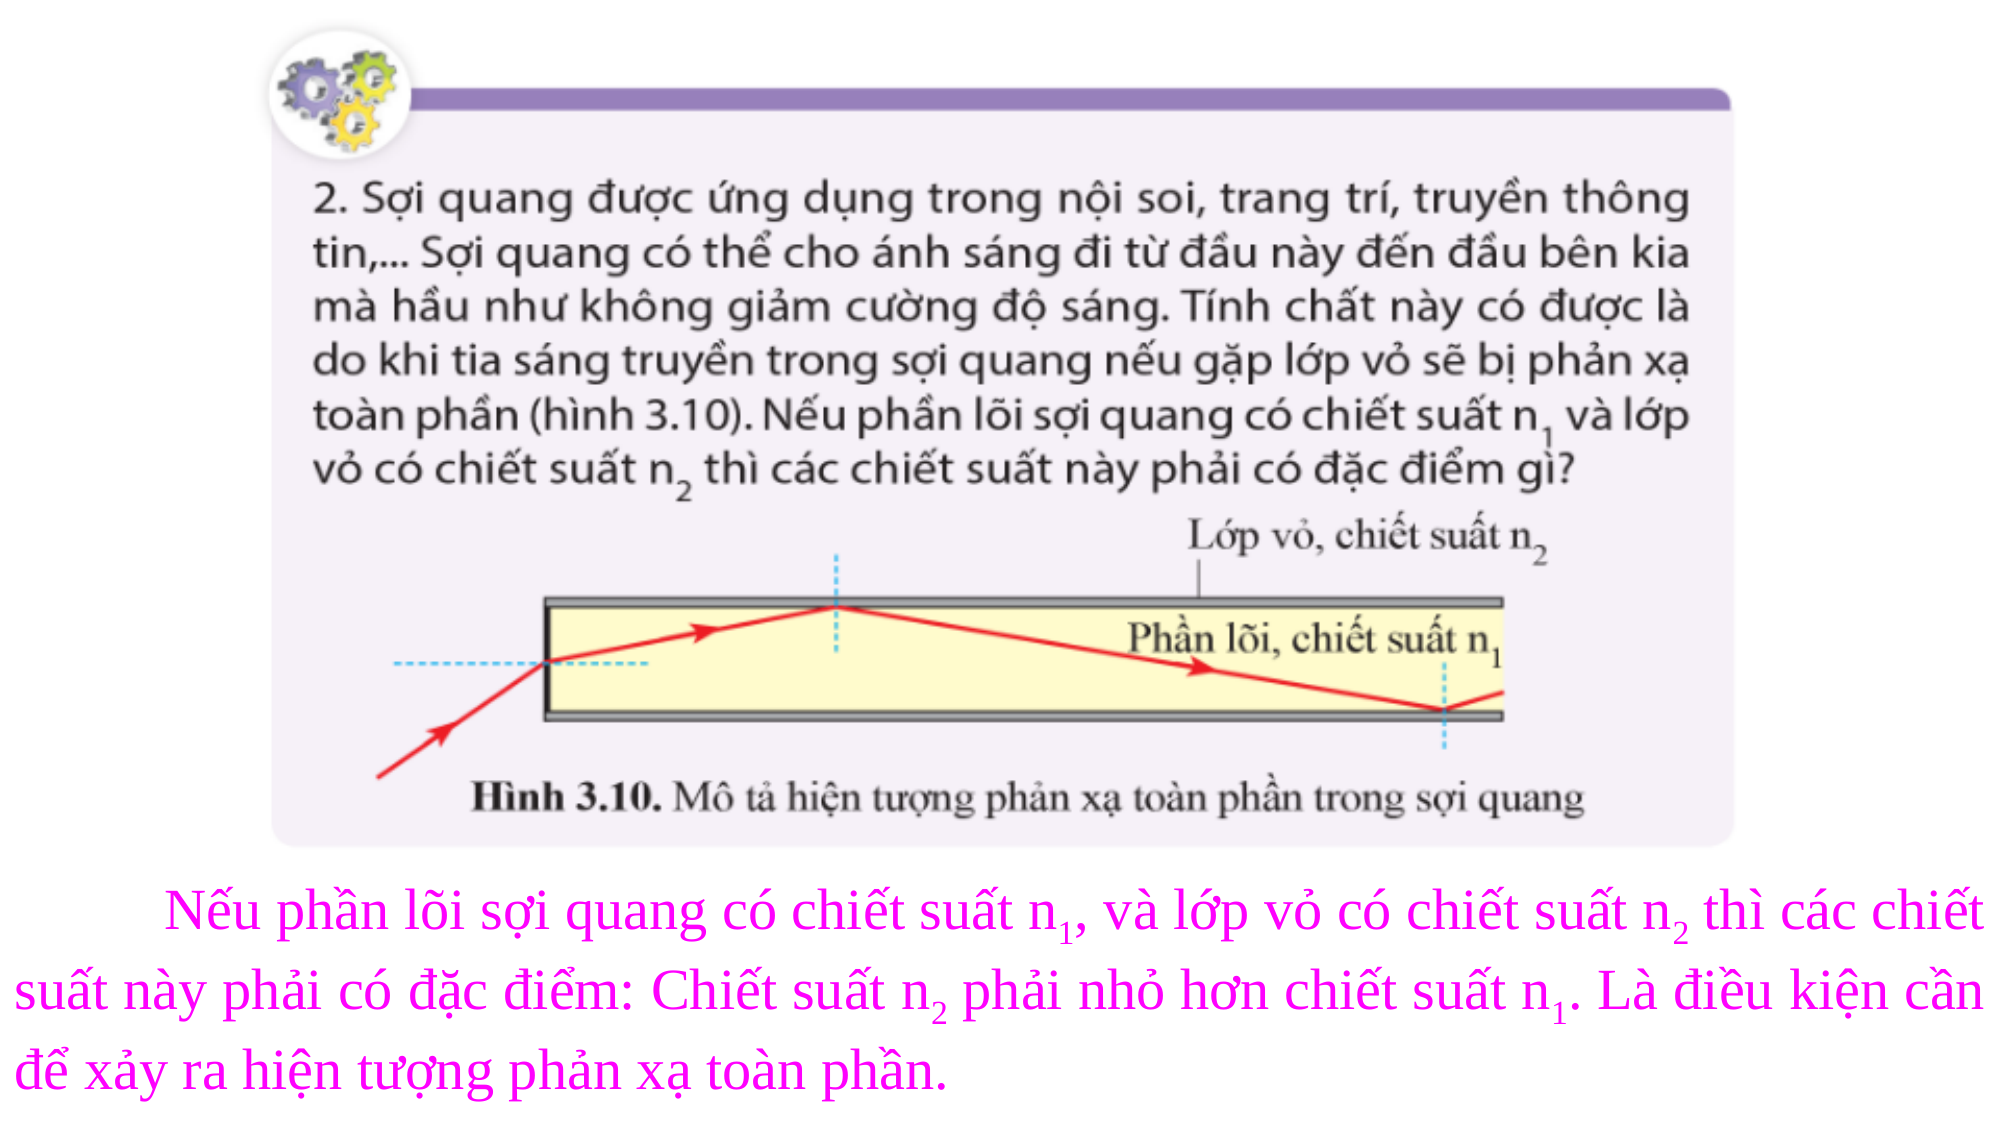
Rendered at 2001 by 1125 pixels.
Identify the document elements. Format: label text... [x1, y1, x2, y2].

picture [245, 0, 1751, 875]
text_box Nếu phần lõi sợi quang có chiết suất n1, và lớp vỏ có chiết suất n2 thì các chiết suất này phải có đặc điểm: Chiết suất n2 phải nhỏ hơn chiết suất n1. Là điều kiện cần để xảy ra hiện tượng phản xạ toàn phần. [0, 864, 2000, 1109]
